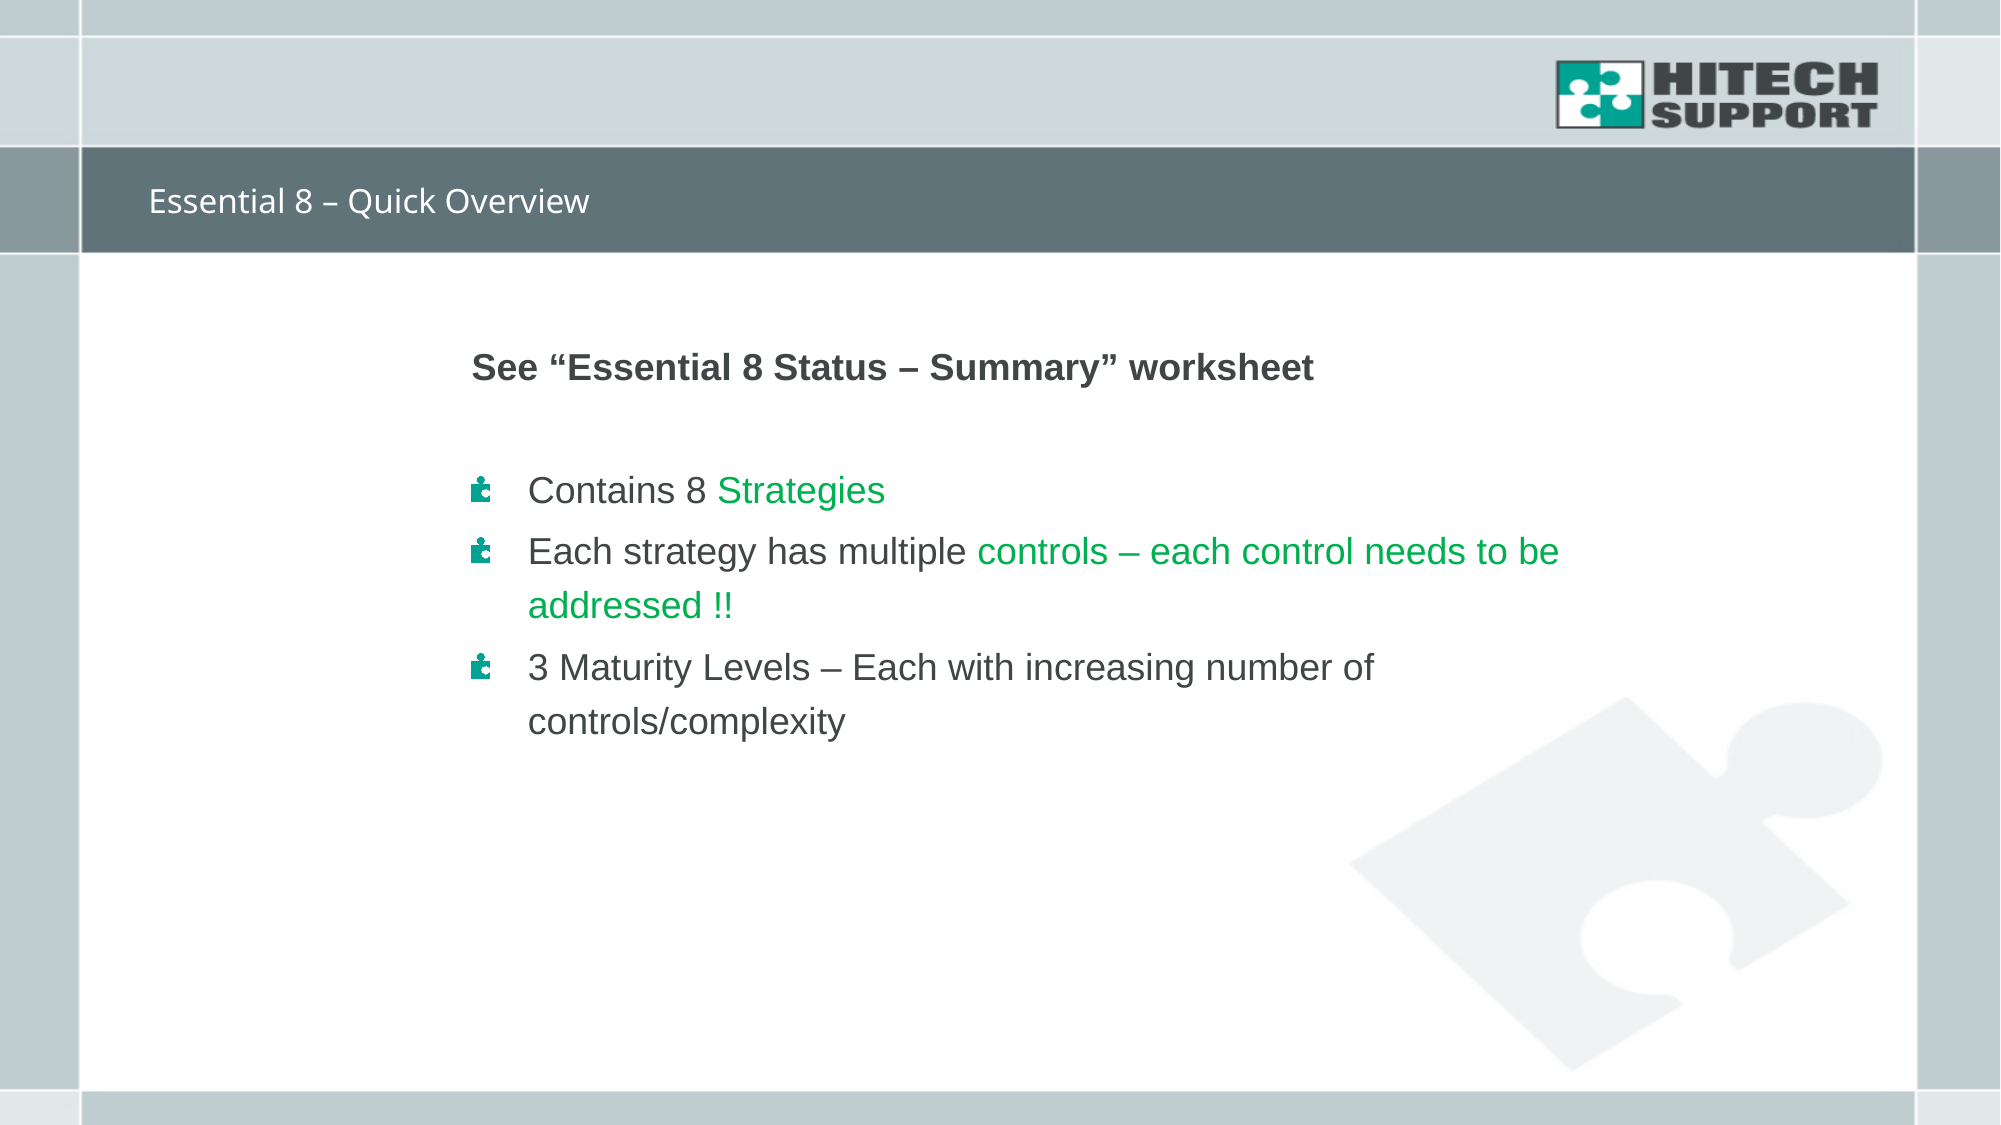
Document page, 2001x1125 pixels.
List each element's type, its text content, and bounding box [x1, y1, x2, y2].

picture [0, 0, 2001, 1125]
title Essential 8 – Quick Overview [133, 149, 1850, 250]
list See “Essential 8 Status – Summary” worksheet Contains 8 Strategies Each strategy has multiple controls – each control needs to be addressed !! 3 Maturity Levels – Each with increasing number of controls/complexity [456, 278, 1632, 953]
